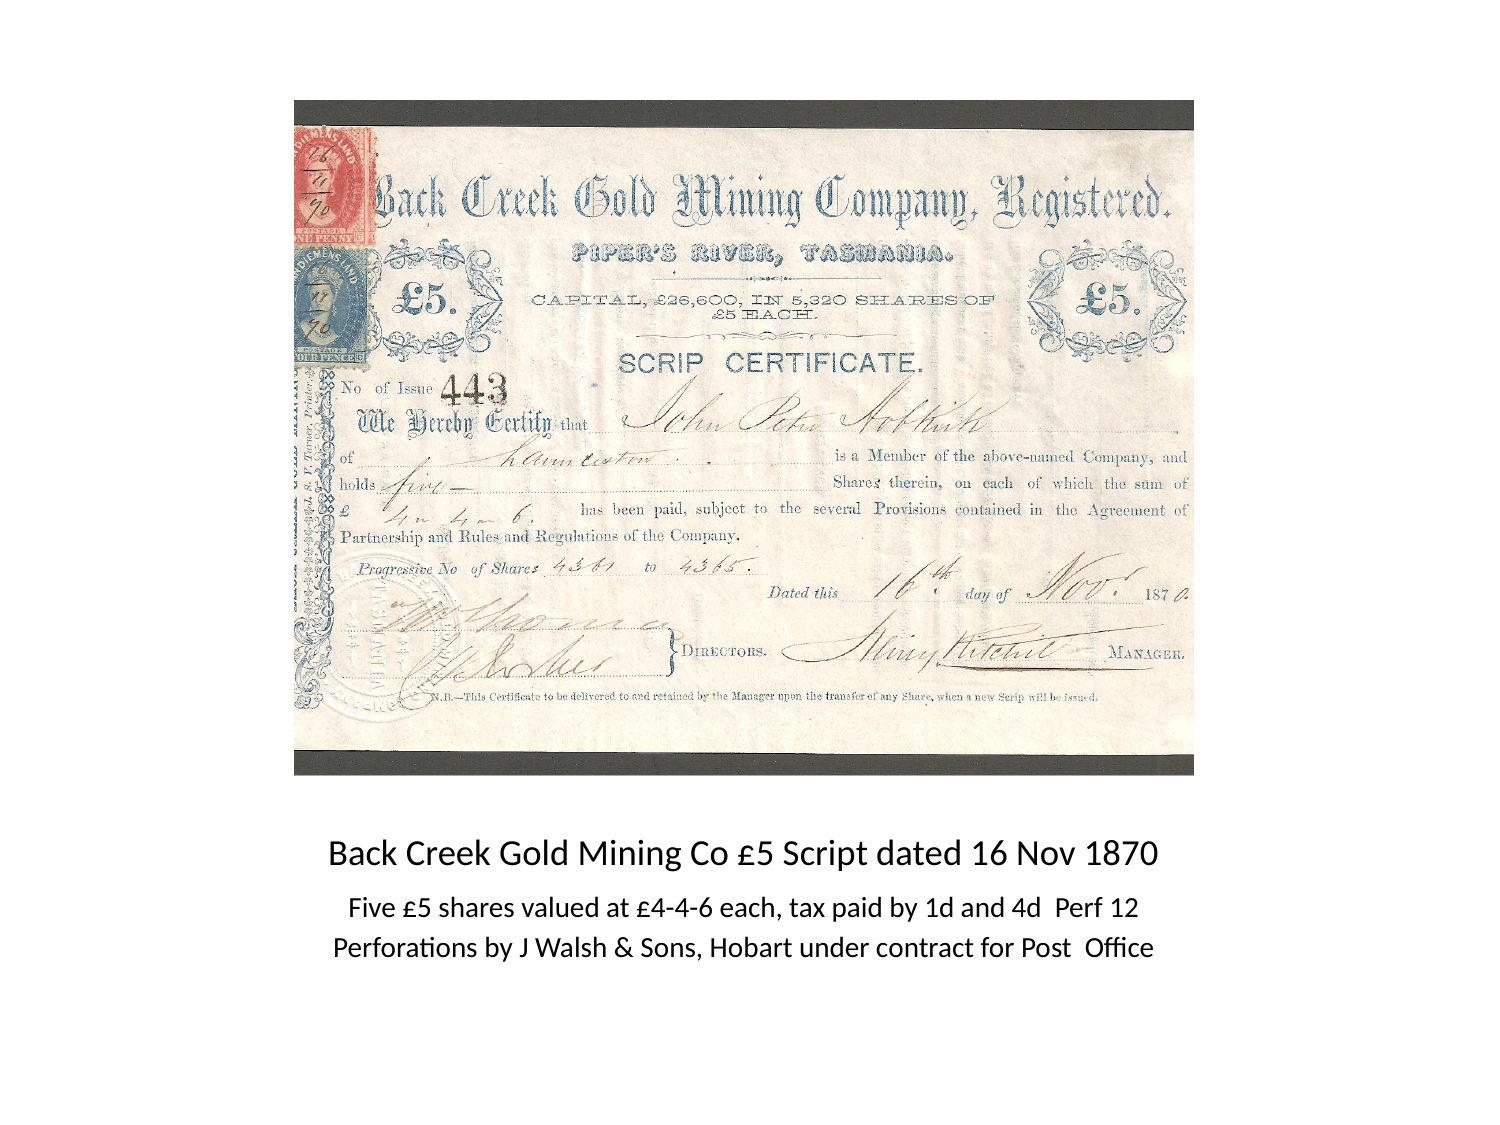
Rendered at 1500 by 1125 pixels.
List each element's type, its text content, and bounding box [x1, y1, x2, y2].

list Five £5 shares valued at £4-4-6 each, tax paid by 1d and 4d Perf 12 Perforations by J Walsh & Sons, Hobart under contract for Post Office [293, 880, 1195, 1013]
title Back Creek Gold Mining Co £5 Script dated 16 Nov 1870 [293, 787, 1195, 880]
picture [293, 100, 1195, 776]
